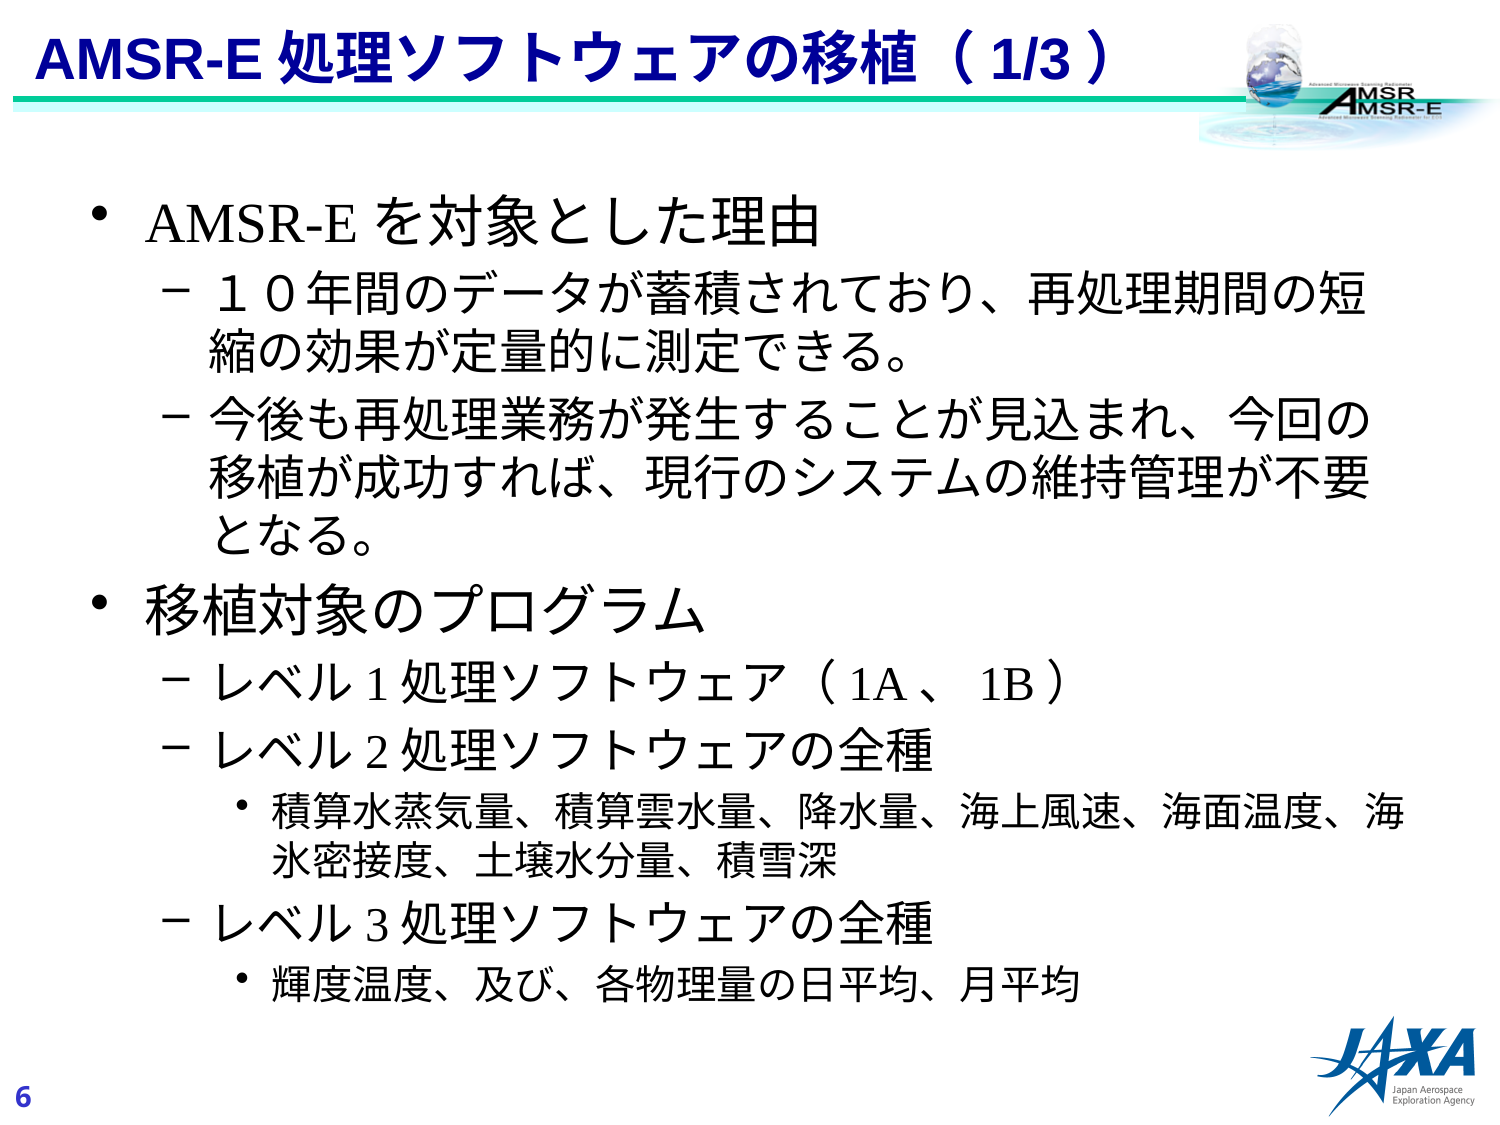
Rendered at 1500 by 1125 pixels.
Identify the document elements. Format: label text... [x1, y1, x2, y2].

slide_number 5 [0, 1070, 1500, 1123]
picture [1199, 24, 1500, 151]
picture [1296, 1005, 1497, 1070]
text_box AMSR-E処理ソフトウェアの移植（1/3） [19, 13, 1287, 99]
list AMSR-Eを対象とした理由 １０年間のデータが蓄積されており、再処理期間の短縮の効果が定量的に測定できる。 今後も再処理業務が発生することが見込まれ、今回の移植が成功すれば、現行のシステムの維持管理が不要となる。 移植対象のプログラム レベル1処理ソフトウェア（1A、1B） レベル2処理ソフトウェアの全種 積算水蒸気量、積算雲水量、降水量、海上風速、海面温度、海氷密接度、土壌水分量、積雪深 レベル3処理ソフトウェアの全種 輝度温度、及び、各物理量の日平均、月平均 [75, 178, 1425, 1017]
